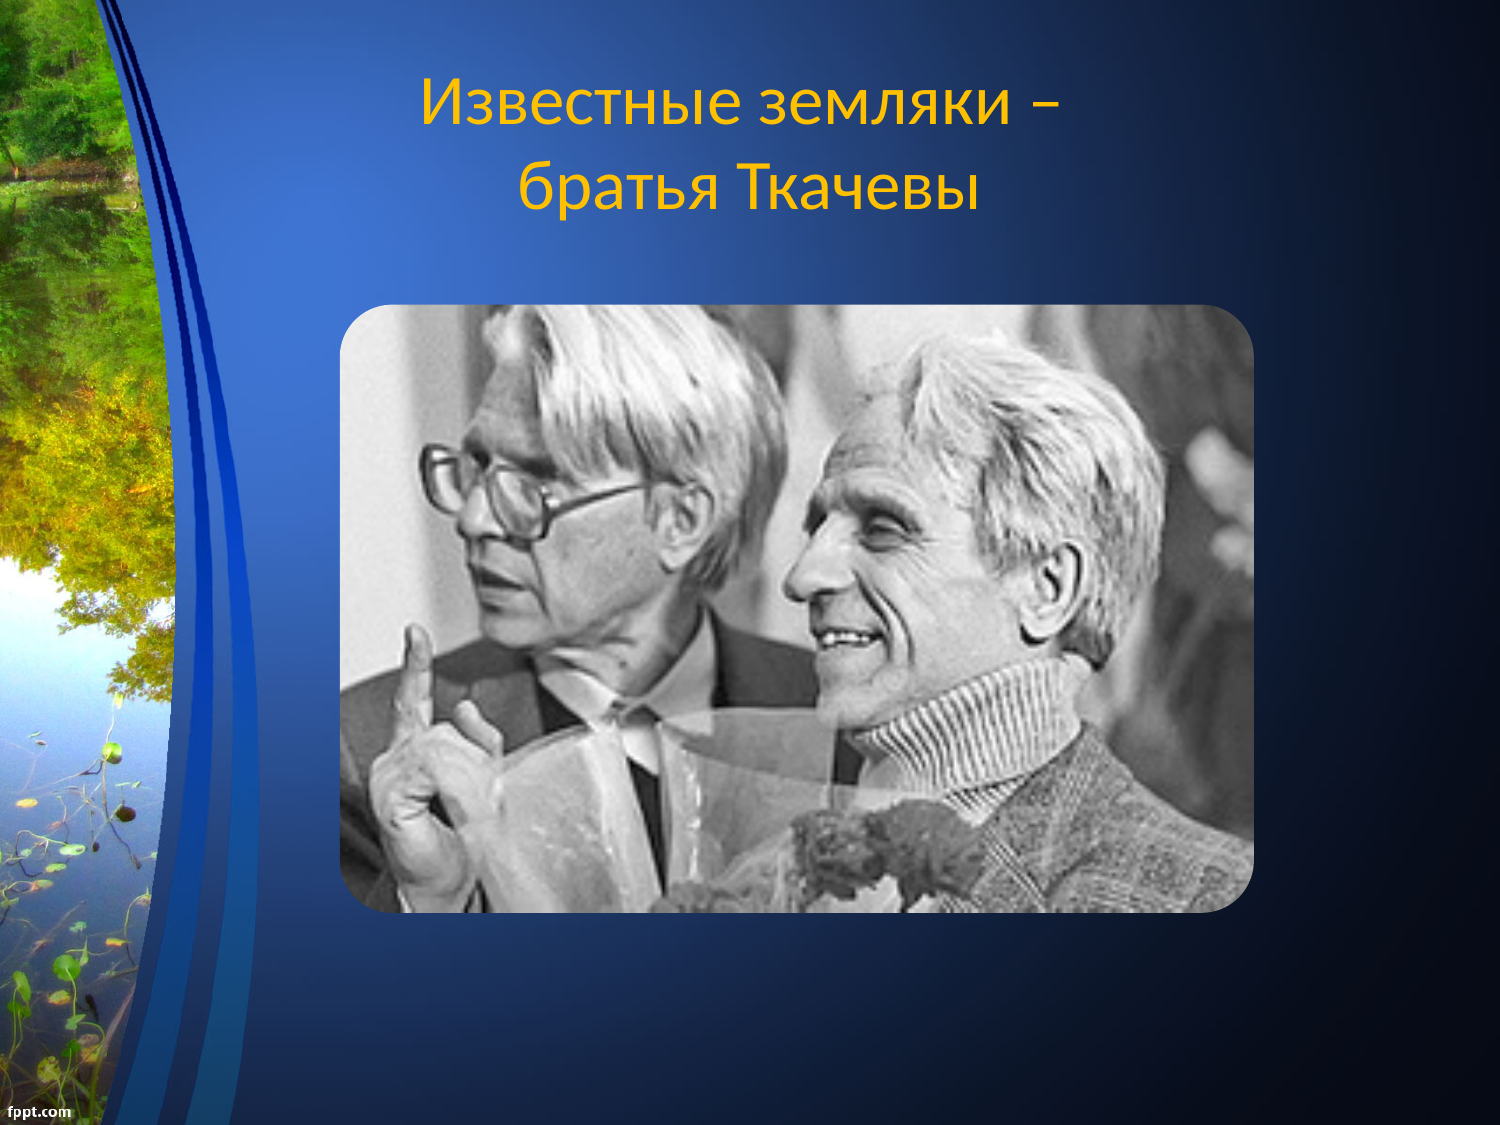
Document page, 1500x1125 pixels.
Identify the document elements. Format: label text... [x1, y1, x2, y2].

title Известные земляки – братья Ткачевы [75, 45, 1425, 233]
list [339, 304, 1255, 914]
picture [0, 0, 1500, 1125]
